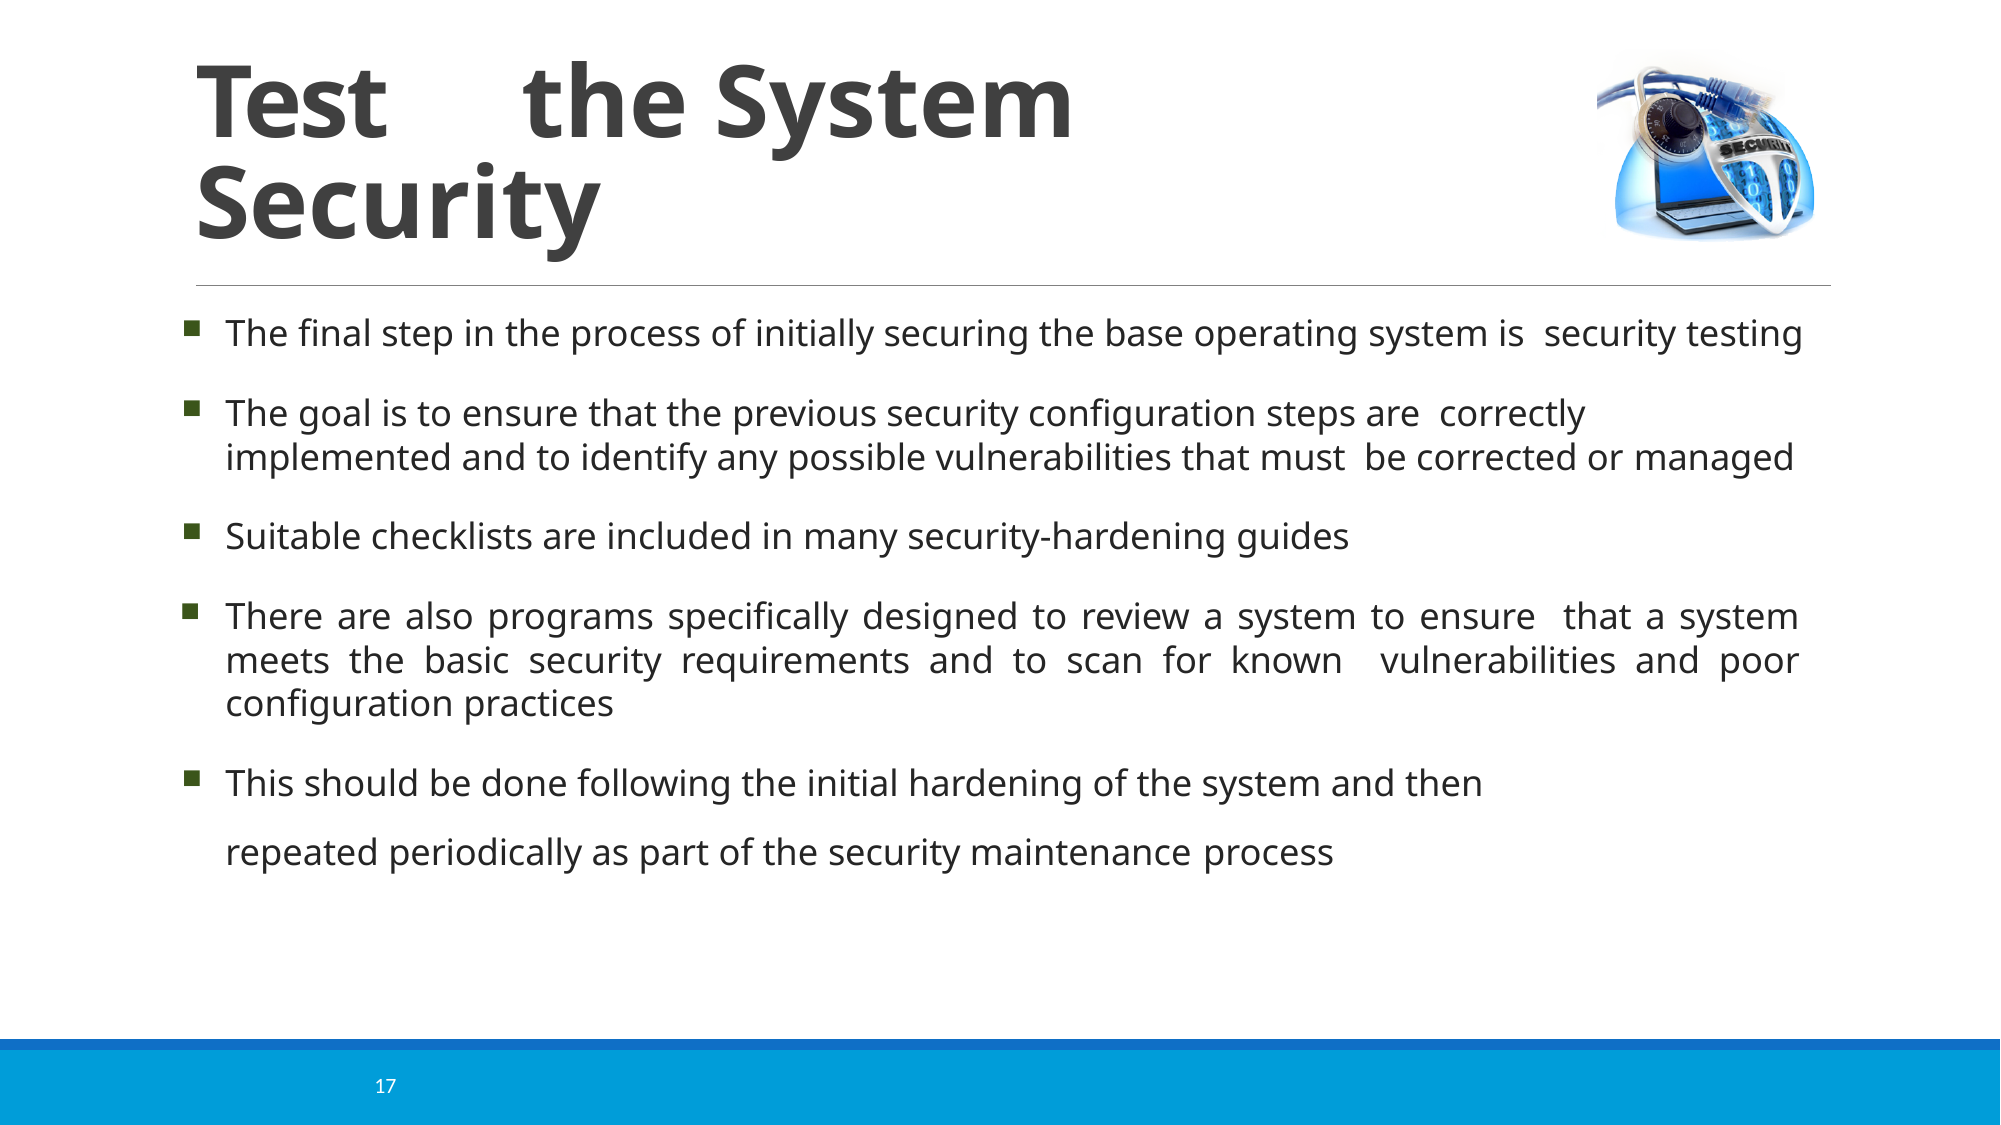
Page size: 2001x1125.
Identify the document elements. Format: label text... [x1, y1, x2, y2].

list The final step in the process of initially securing the base operating system is security testing The goal is to ensure that the previous security configuration steps are correctly implemented and to identify any possible vulnerabilities that must be corrected or managed Suitable checklists are included in many security-hardening guides There are also programs specifically designed to review a system to ensure that a system meets the basic security requirements and to scan for known vulnerabilities and poor configuration practices This should be done following the initial hardening of the system and then repeated periodically as part of the security maintenance process [180, 302, 1830, 963]
picture [1597, 49, 1819, 256]
slide_number 17 [196, 1055, 412, 1115]
title Test the System Security [180, 137, 1205, 267]
